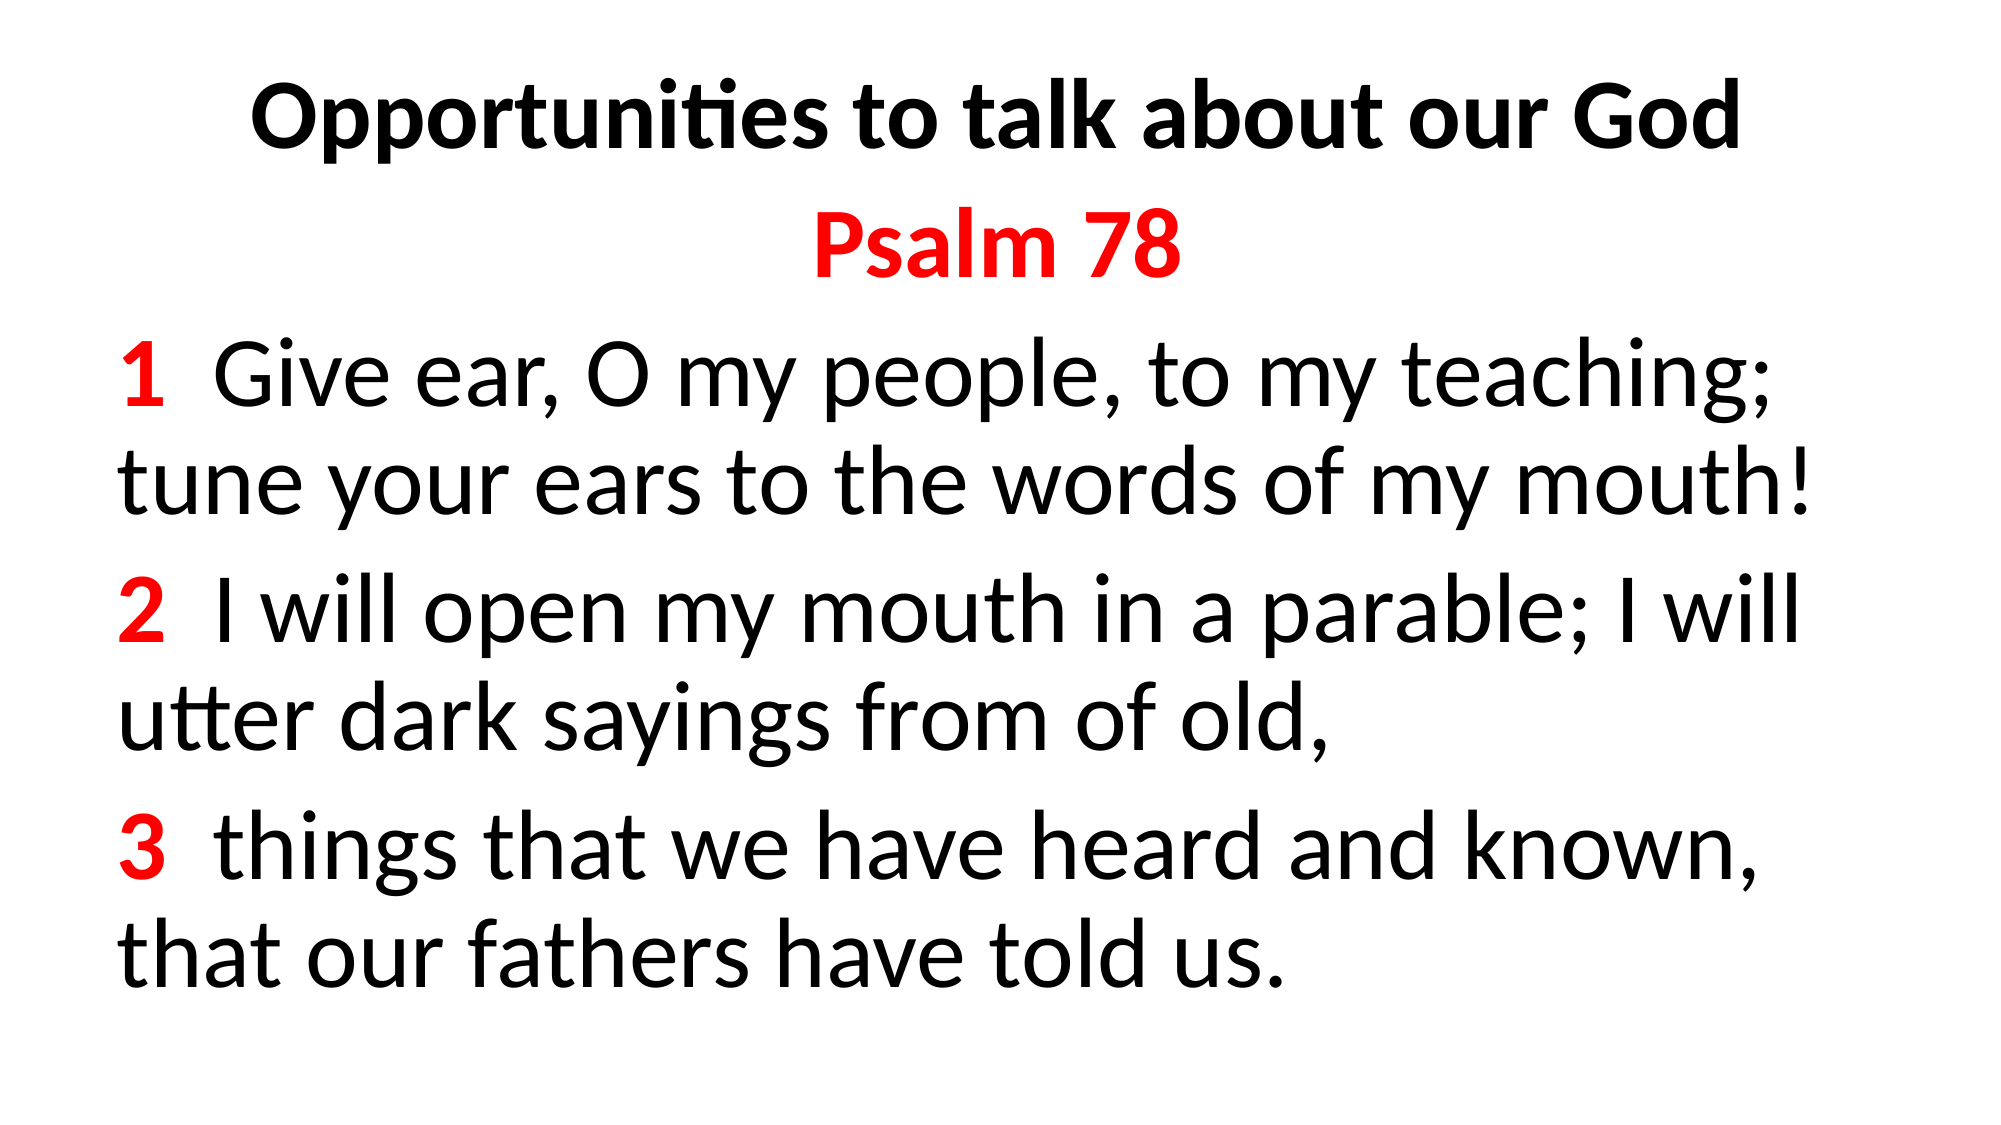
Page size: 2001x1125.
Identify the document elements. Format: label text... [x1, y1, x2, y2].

subtitle Opportunities to talk about our God Psalm 78 1 Give ear, O my people, to my teaching; tune your ears to the words of my mouth! 2 I will open my mouth in a parable; I will utter dark sayings from of old, 3 things that we have heard and known, that our fathers have told us. [101, 55, 1896, 1075]
